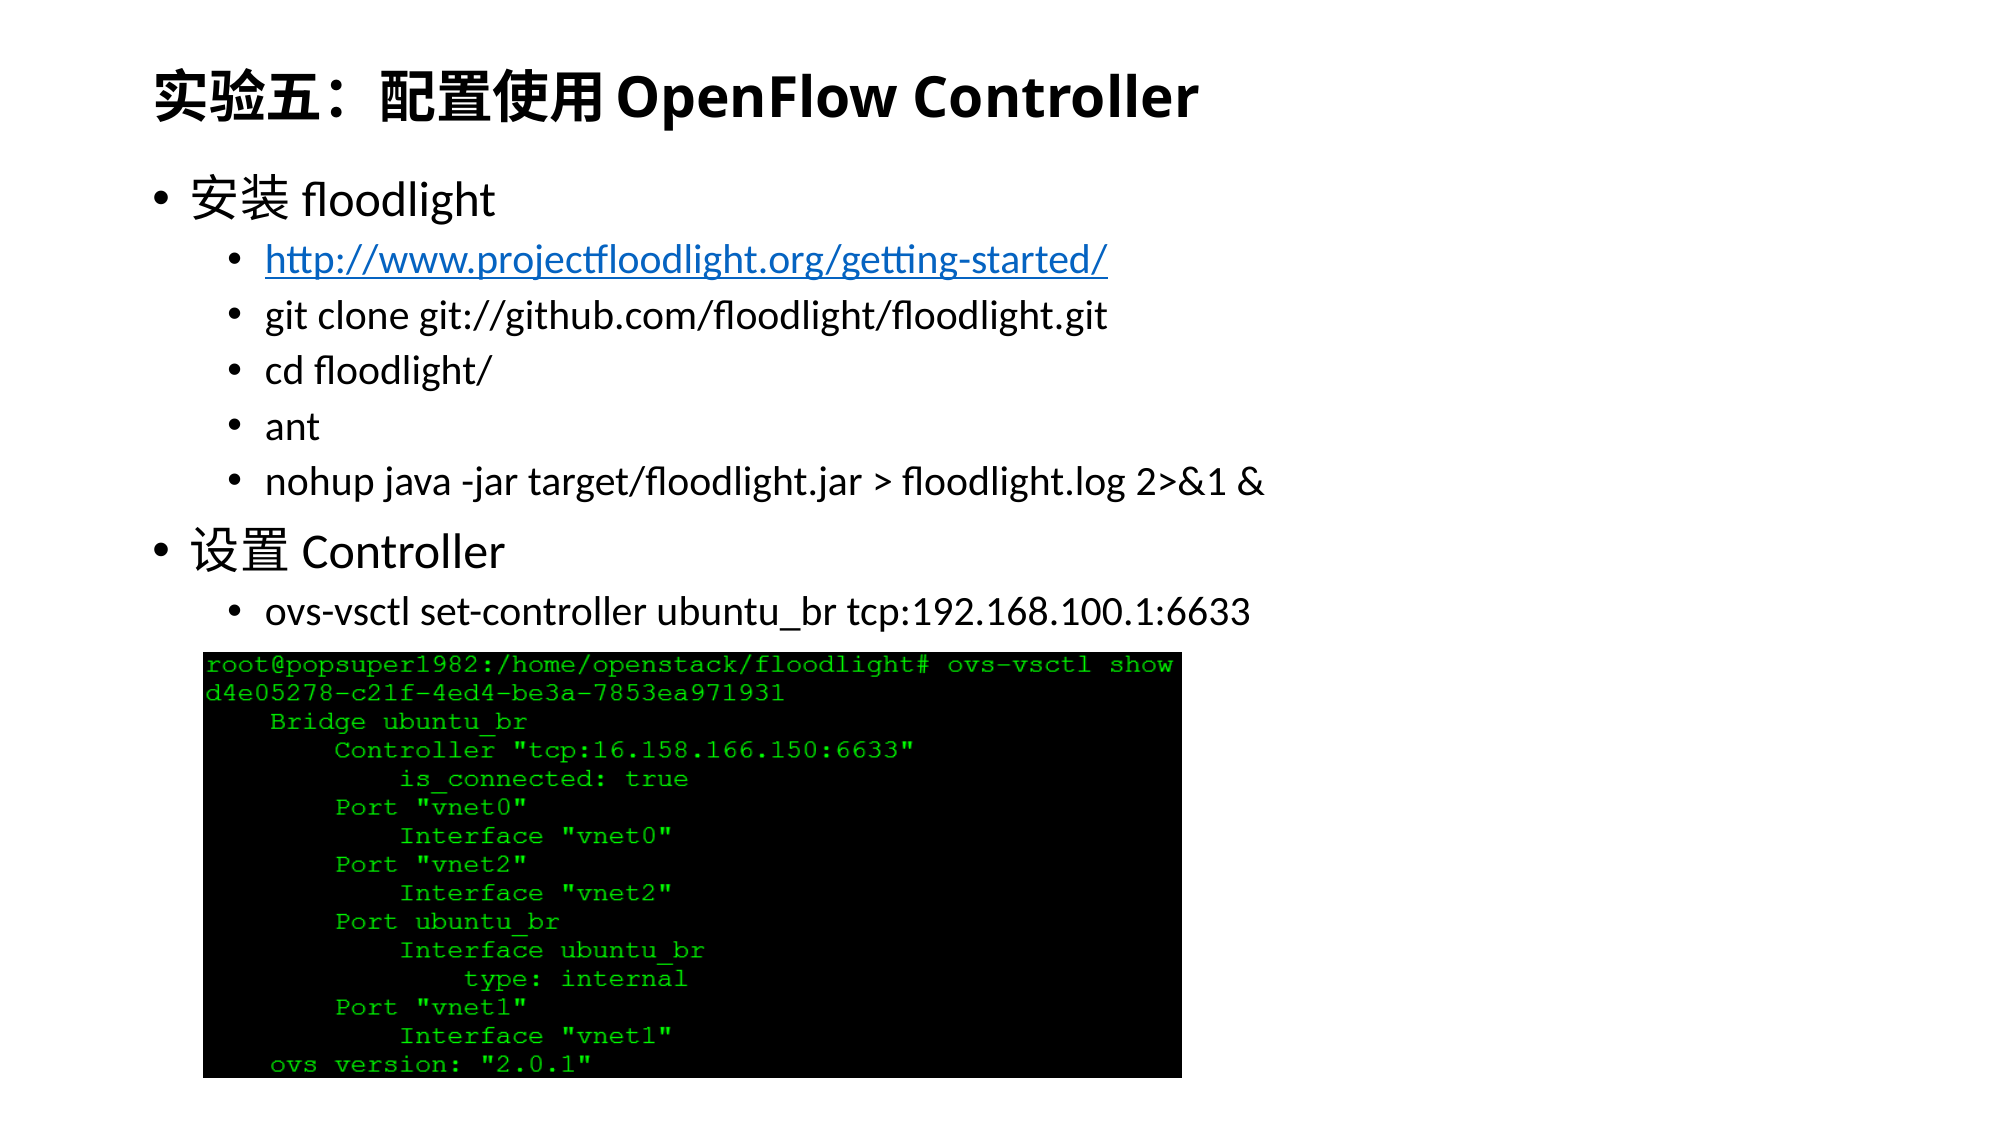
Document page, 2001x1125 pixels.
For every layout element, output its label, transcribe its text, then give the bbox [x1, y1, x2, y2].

picture [203, 652, 1182, 1078]
title 实验五：配置使用OpenFlow Controller [137, 59, 1863, 138]
list 安装floodlight http://www.projectfloodlight.org/getting-started/ git clone git://github.com/floodlight/floodlight.git cd floodlight/ ant nohup java -jar target/floodlight.jar > floodlight.log 2>&1 & 设置Controller ovs-vsctl set-controller ubuntu_br tcp:192.168.100.1:6633 [137, 165, 1863, 1014]
